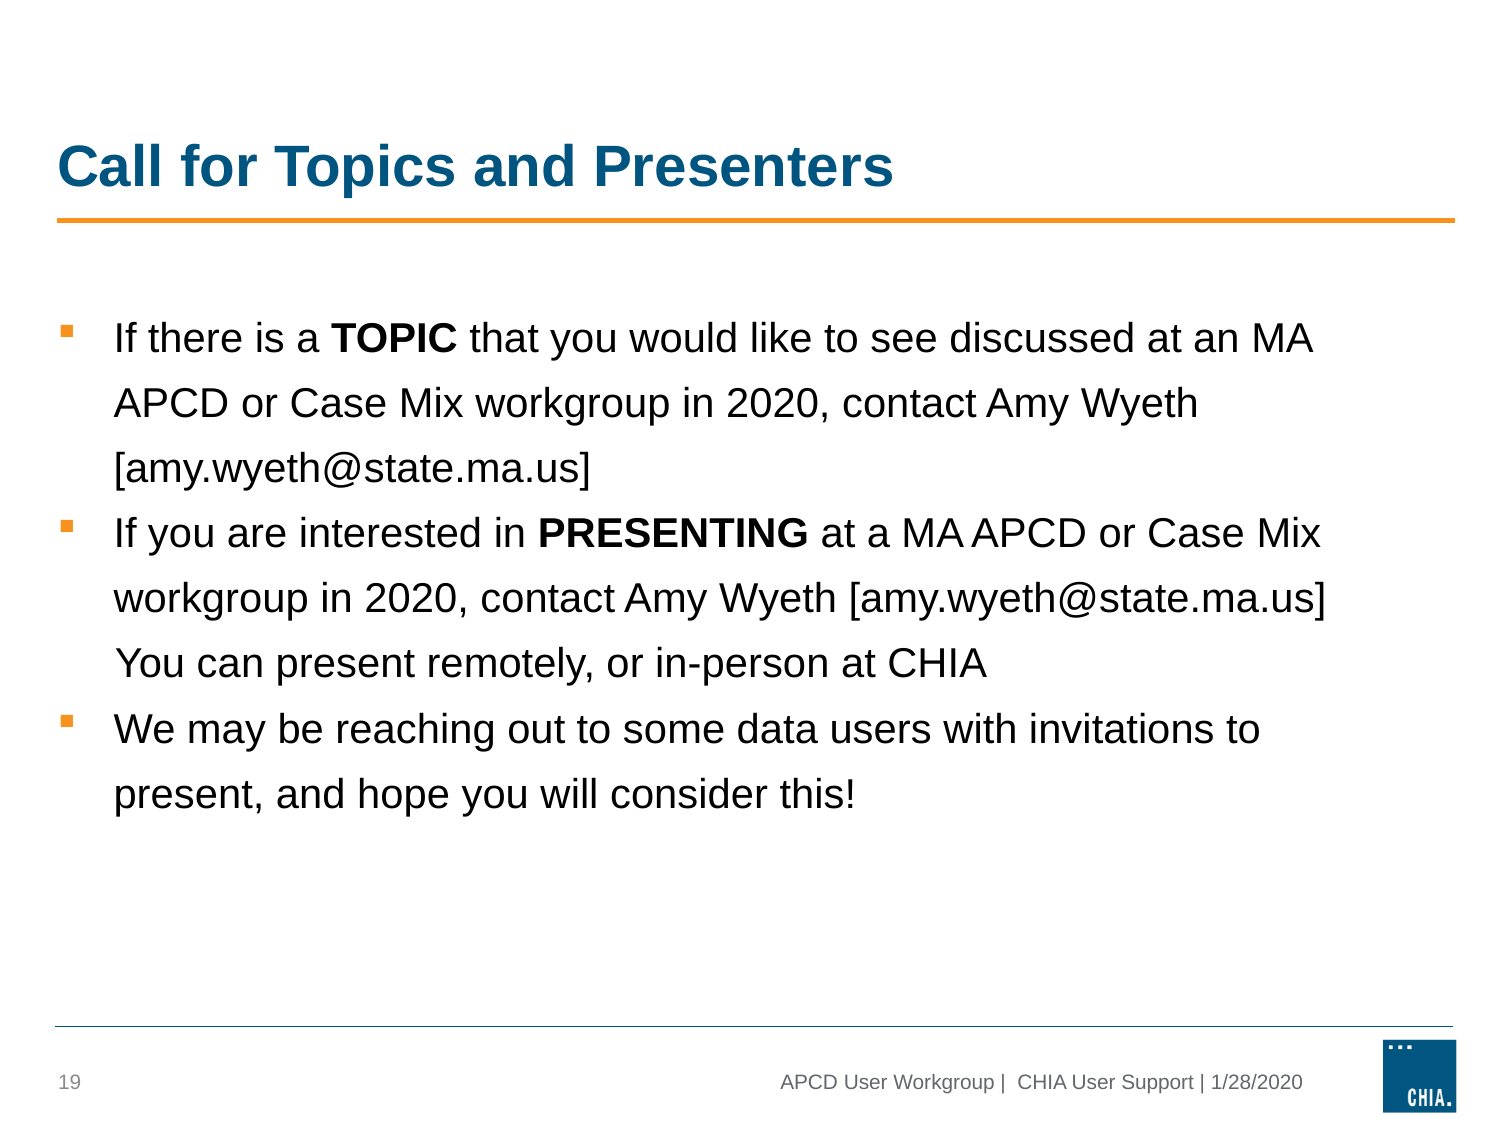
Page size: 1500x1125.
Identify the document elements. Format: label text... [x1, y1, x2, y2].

text_box If there is a TOPIC that you would like to see discussed at an MA APCD or Case Mix workgroup in 2020, contact Amy Wyeth [amy.wyeth@state.ma.us] If you are interested in PRESENTING at a MA APCD or Case Mix workgroup in 2020, contact Amy Wyeth [amy.wyeth@state.ma.us] You can present remotely, or in-person at CHIA We may be reaching out to some data users with invitations to present, and hope you will consider this! [42, 263, 1382, 1019]
picture [1436, 1089, 1444, 1105]
picture [1408, 1089, 1415, 1106]
footer APCD User Workgroup | CHIA User Support | 1/28/2020 [255, 1050, 1318, 1111]
slide_number 19 [43, 1050, 131, 1111]
picture [1381, 1038, 1457, 1114]
picture [1420, 1089, 1426, 1105]
text_box Call for Topics and Presenters [42, 120, 1360, 206]
